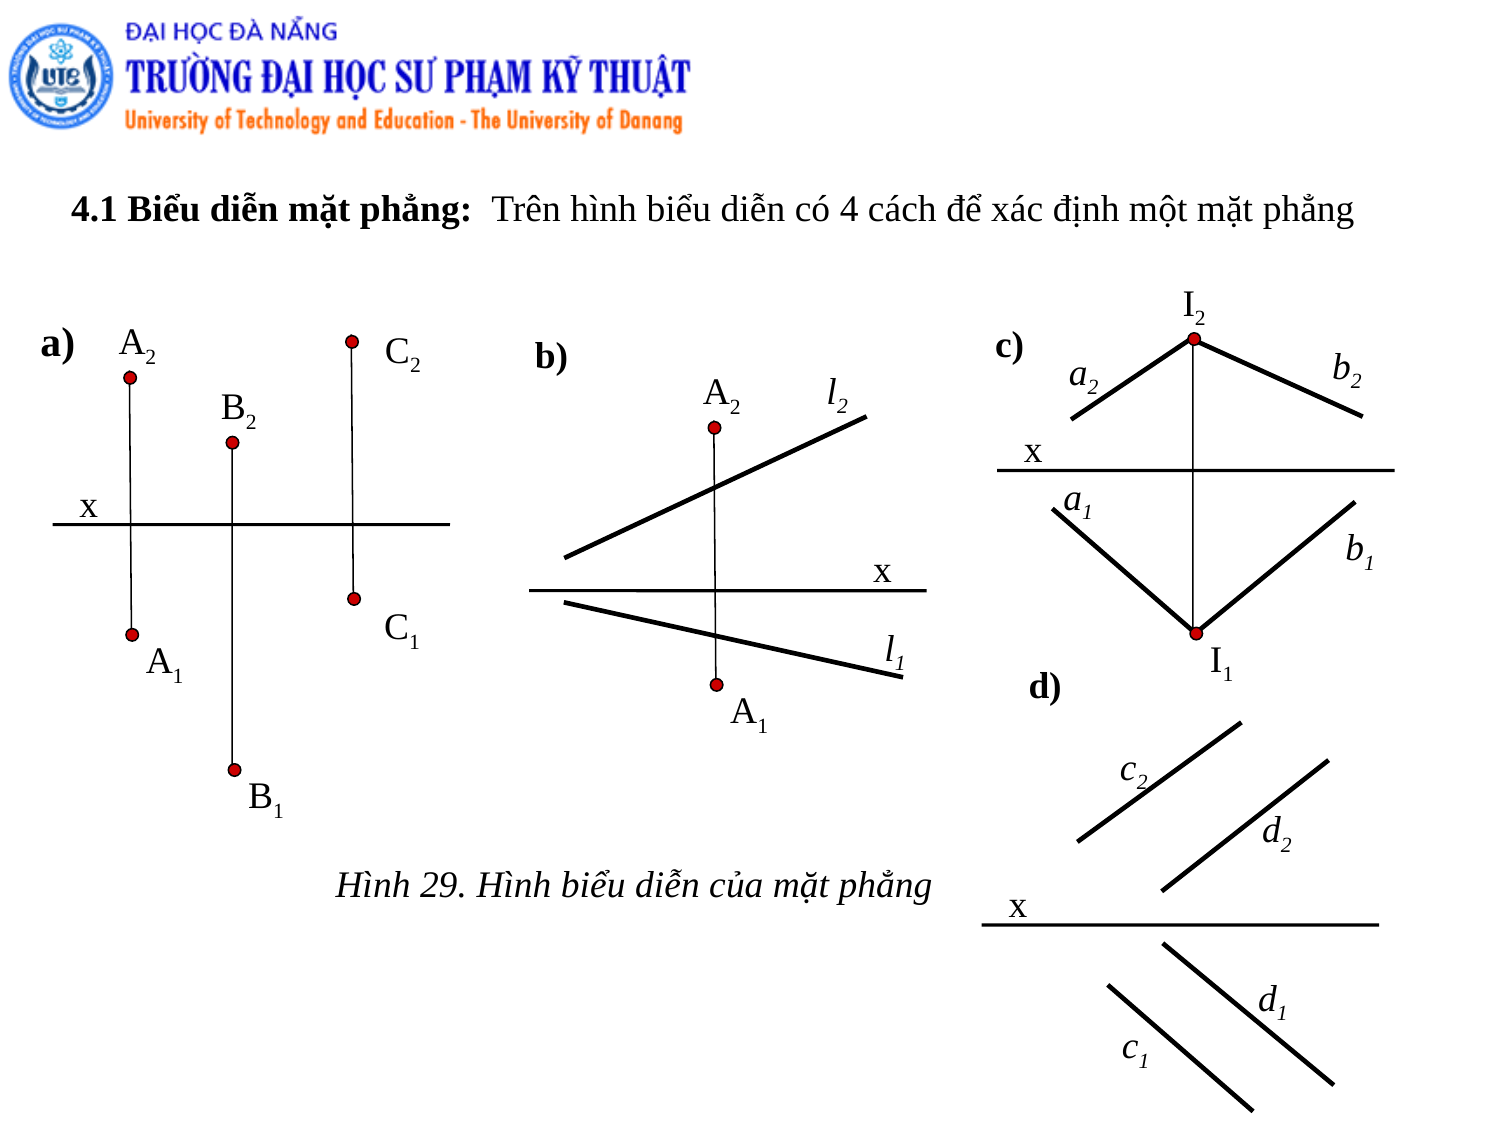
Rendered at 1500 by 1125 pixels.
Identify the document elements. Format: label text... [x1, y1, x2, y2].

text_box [981, 660, 1380, 1112]
text_box Hình 29. Hình biểu diễn của mặt phẳng [220, 852, 976, 954]
text_box 4.1 Biểu diễn mặt phẳng: Trên hình biểu diễn có 4 cách để xác định một mặt phẳng [0, 176, 1455, 300]
picture [0, 2, 698, 153]
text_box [994, 278, 1396, 681]
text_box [528, 331, 988, 732]
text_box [40, 314, 451, 817]
